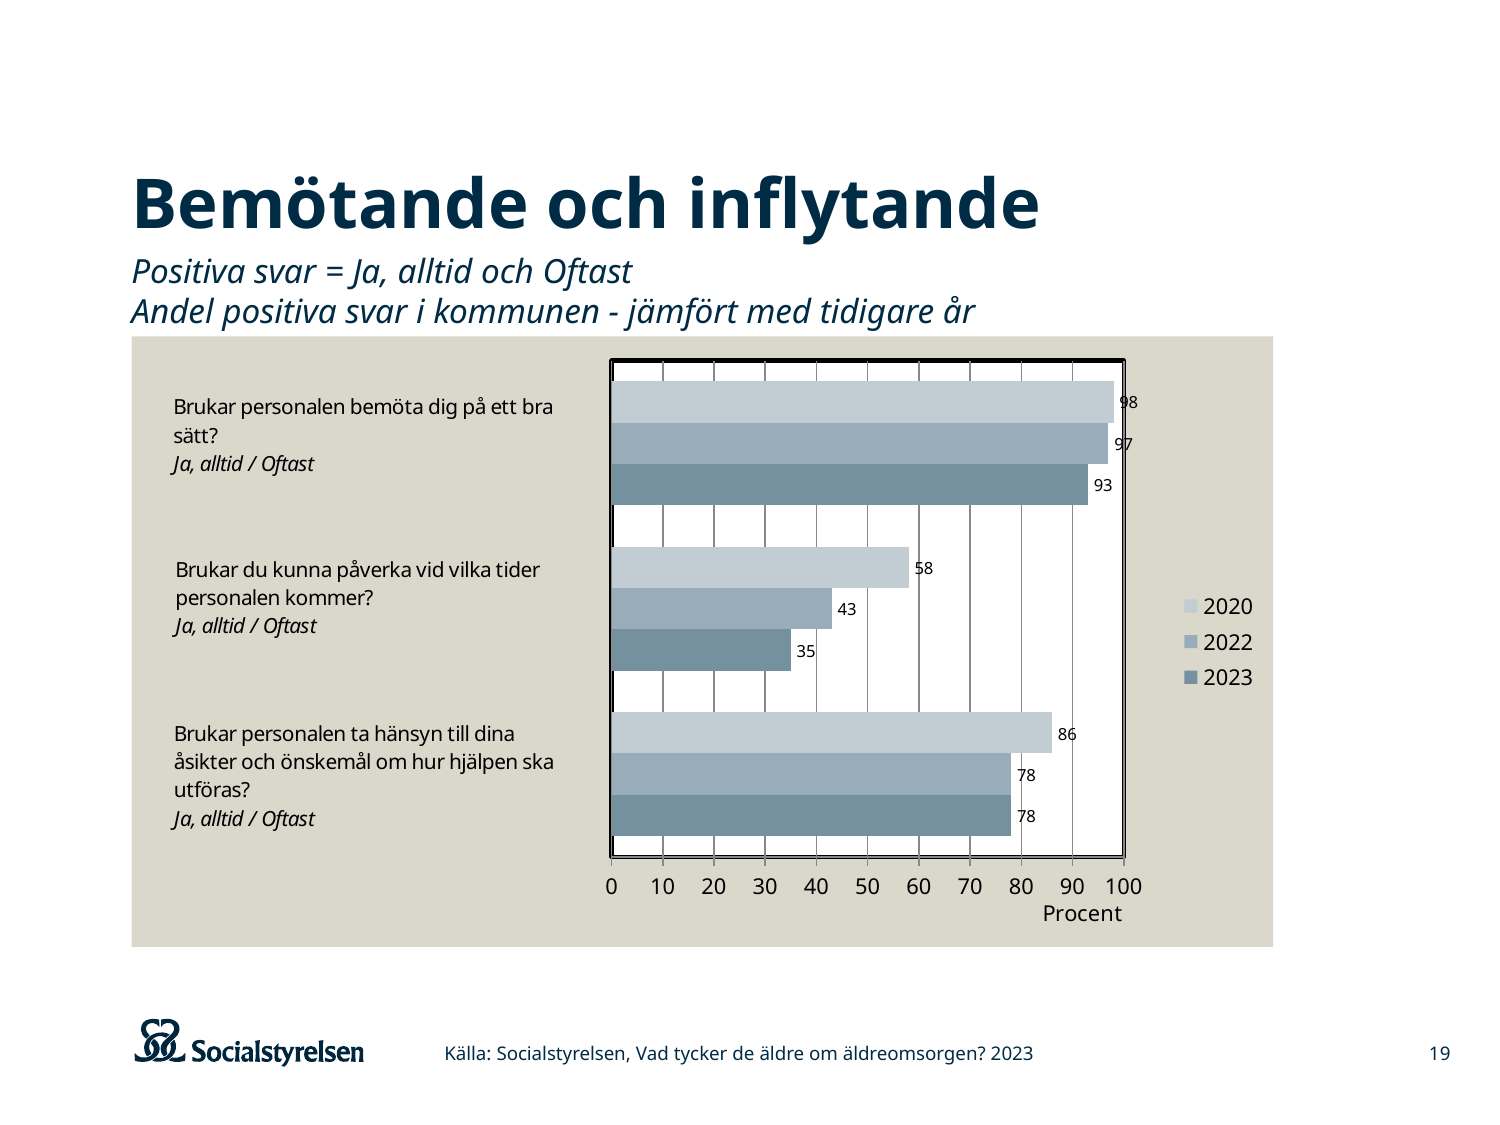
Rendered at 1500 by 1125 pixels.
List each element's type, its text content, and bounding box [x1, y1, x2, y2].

footer Källa: Socialstyrelsen, Vad tycker de äldre om äldreomsorgen? 2023 [444, 1032, 1110, 1077]
text_box Positiva svar = Ja, alltid och Oftast Andel positiva svar i kommunen - jämfört med tidigare år [131, 250, 1274, 335]
title Bemötande och inflytande [131, 160, 1397, 251]
slide_number 19 [1379, 1032, 1451, 1077]
chart [131, 336, 1274, 948]
